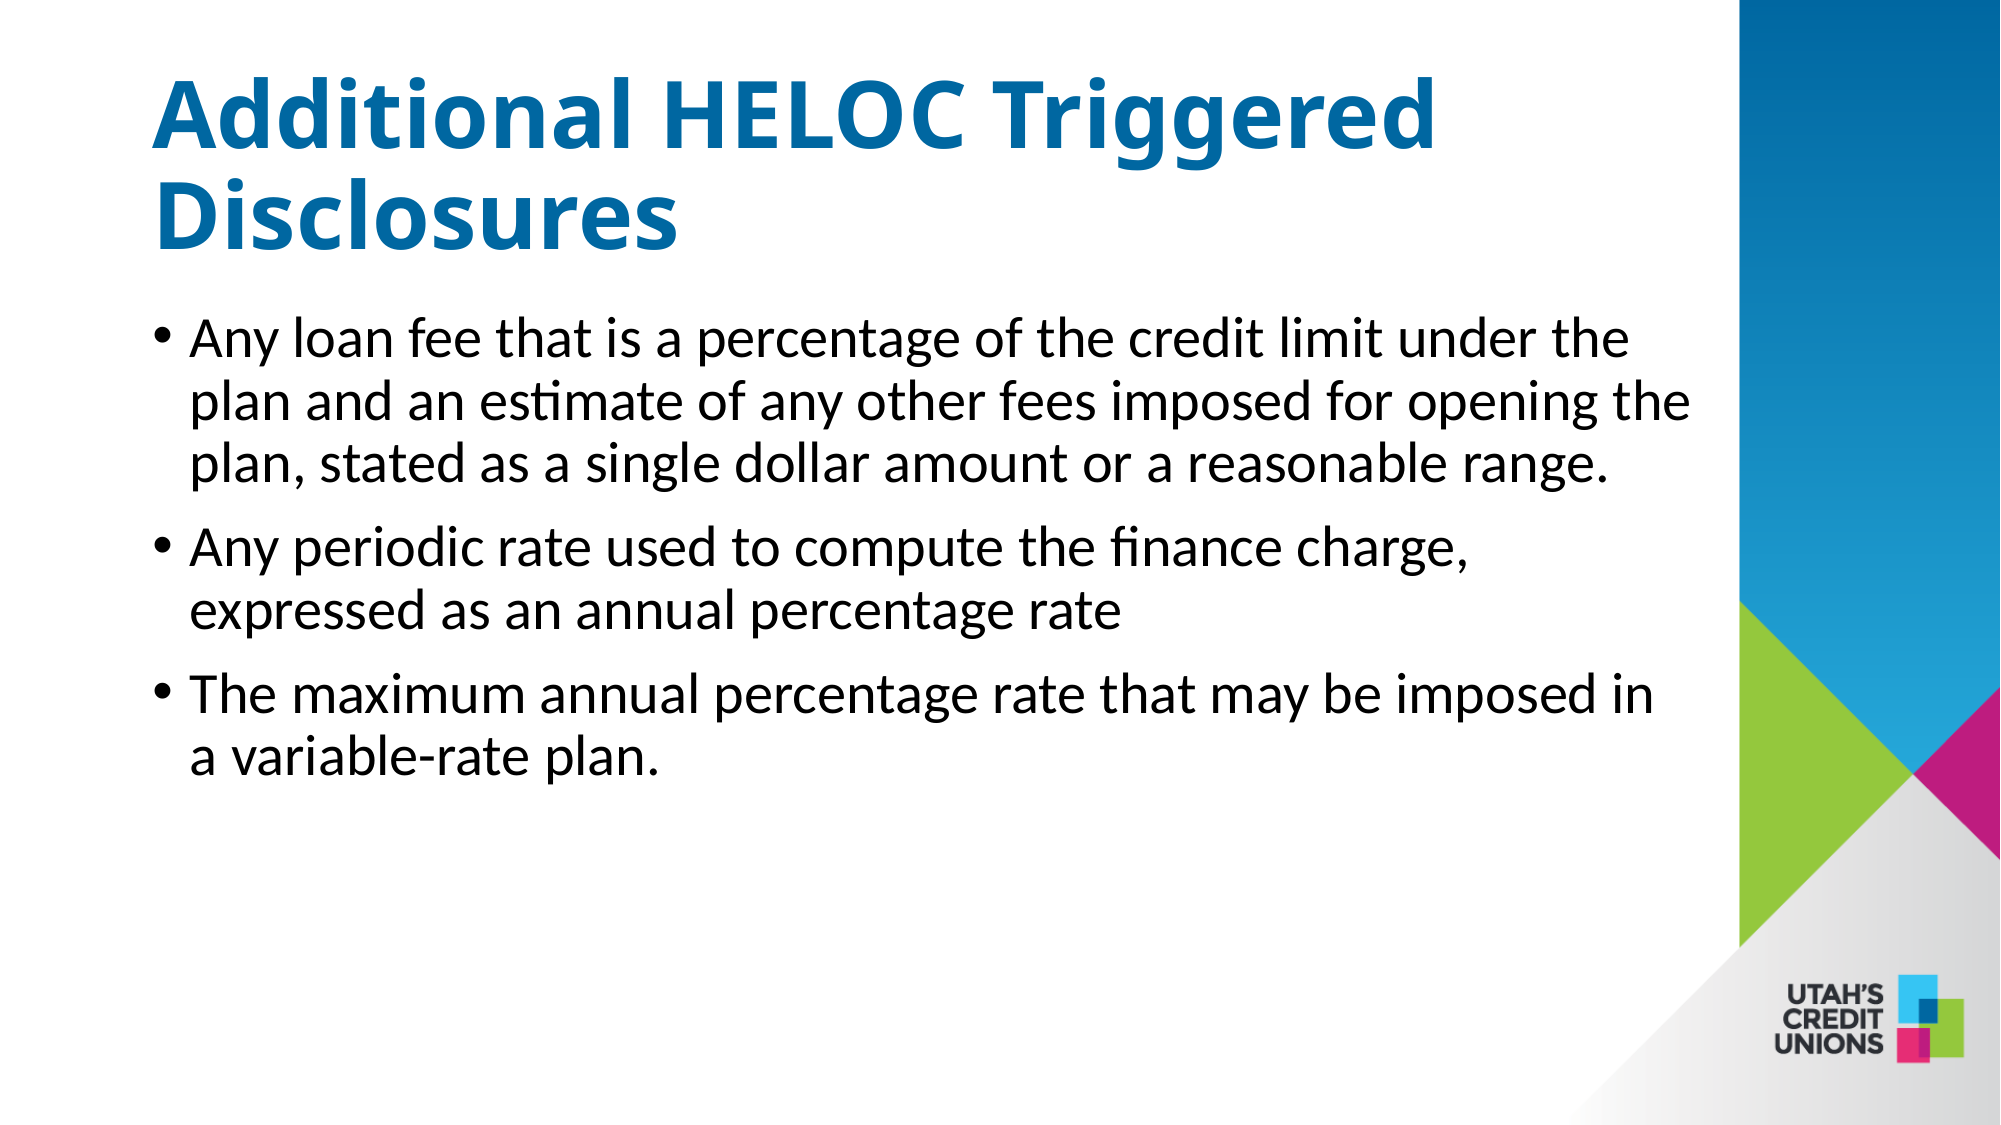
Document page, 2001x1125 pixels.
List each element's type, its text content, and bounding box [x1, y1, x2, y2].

title Additional HELOC Triggered Disclosures [137, 59, 1562, 278]
list Any loan fee that is a percentage of the credit limit under the plan and an estimate of any other fees imposed for opening the plan, stated as a single dollar amount or a reasonable range. Any periodic rate used to compute the finance charge, expressed as an annual percentage rate The maximum annual percentage rate that may be imposed in a variable-rate plan. [137, 299, 1562, 975]
picture [1562, 0, 2000, 1125]
